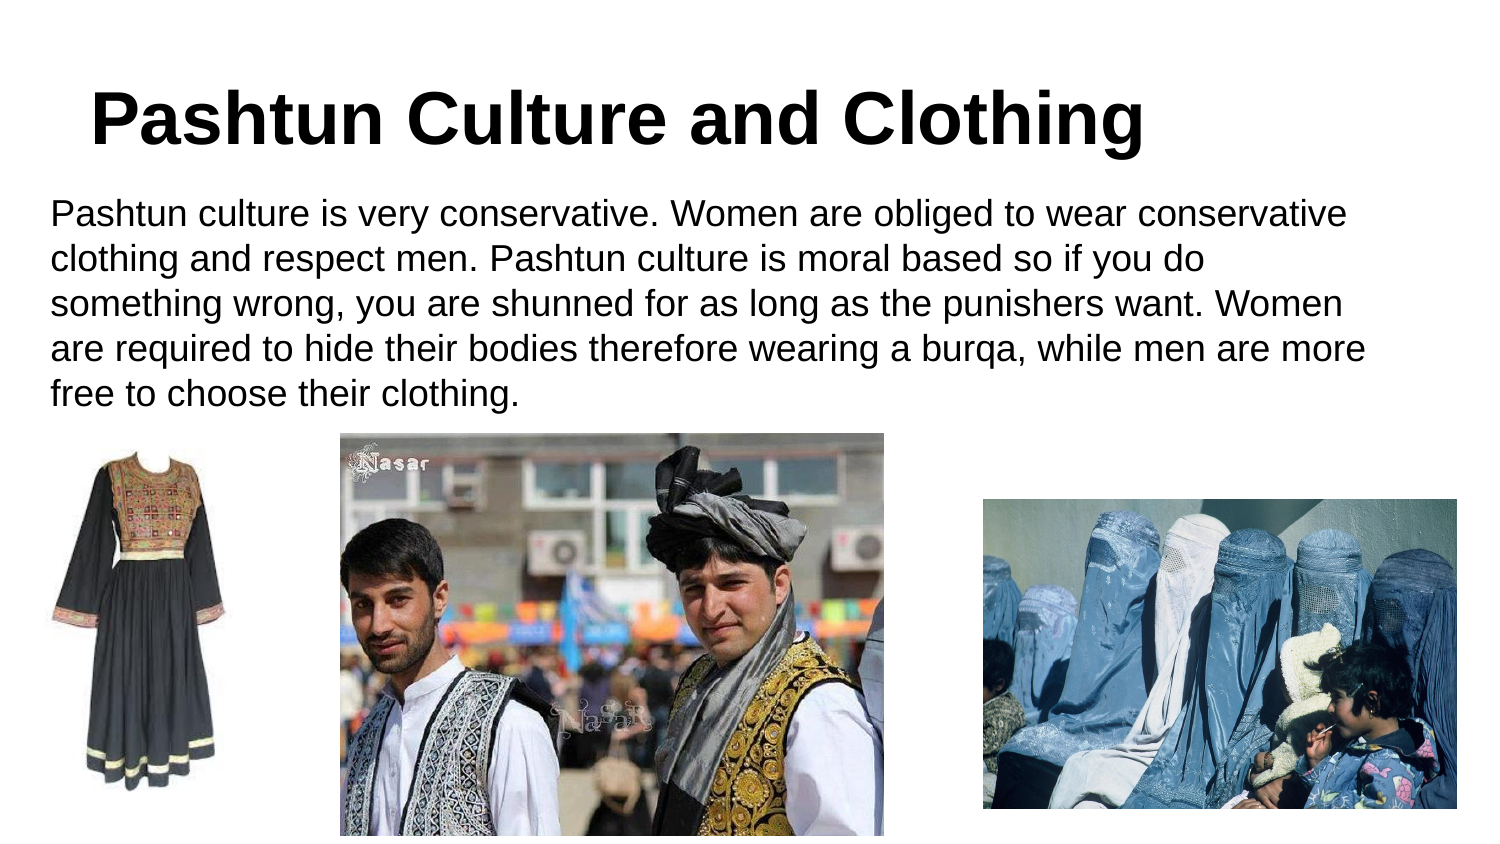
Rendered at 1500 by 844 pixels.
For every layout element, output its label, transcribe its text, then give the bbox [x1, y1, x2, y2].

picture [340, 433, 884, 837]
picture [983, 499, 1458, 809]
list Pashtun culture is very conservative. Women are obliged to wear conservative clothing and respect men. Pashtun culture is moral based so if you do something wrong, you are shunned for as long as the punishers want. Women are required to hide their bodies therefore wearing a burqa, while men are more free to choose their clothing. [35, 174, 1386, 844]
picture [35, 449, 241, 792]
title Pashtun Culture and Clothing [75, 33, 1425, 175]
